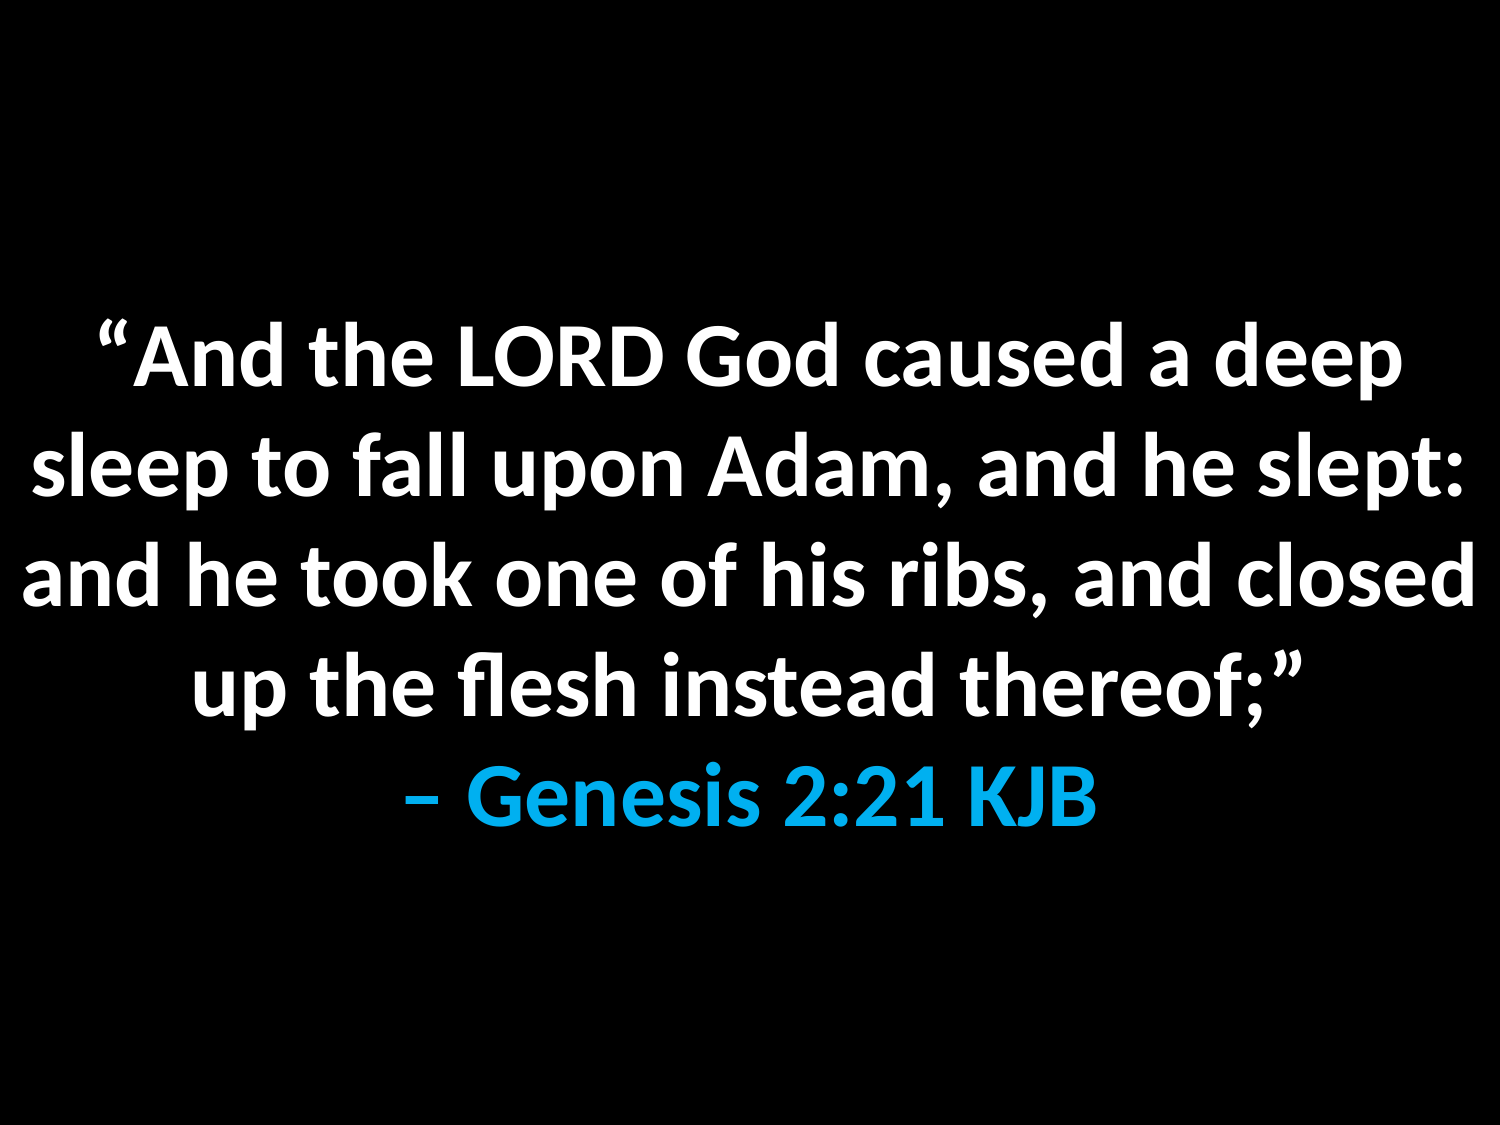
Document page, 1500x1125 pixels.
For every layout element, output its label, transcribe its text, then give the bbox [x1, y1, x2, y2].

text_box “And the LORD God caused a deep sleep to fall upon Adam, and he slept: and he took one of his ribs, and closed up the flesh instead thereof;” – Genesis 2:21 KJB [0, 287, 1500, 852]
